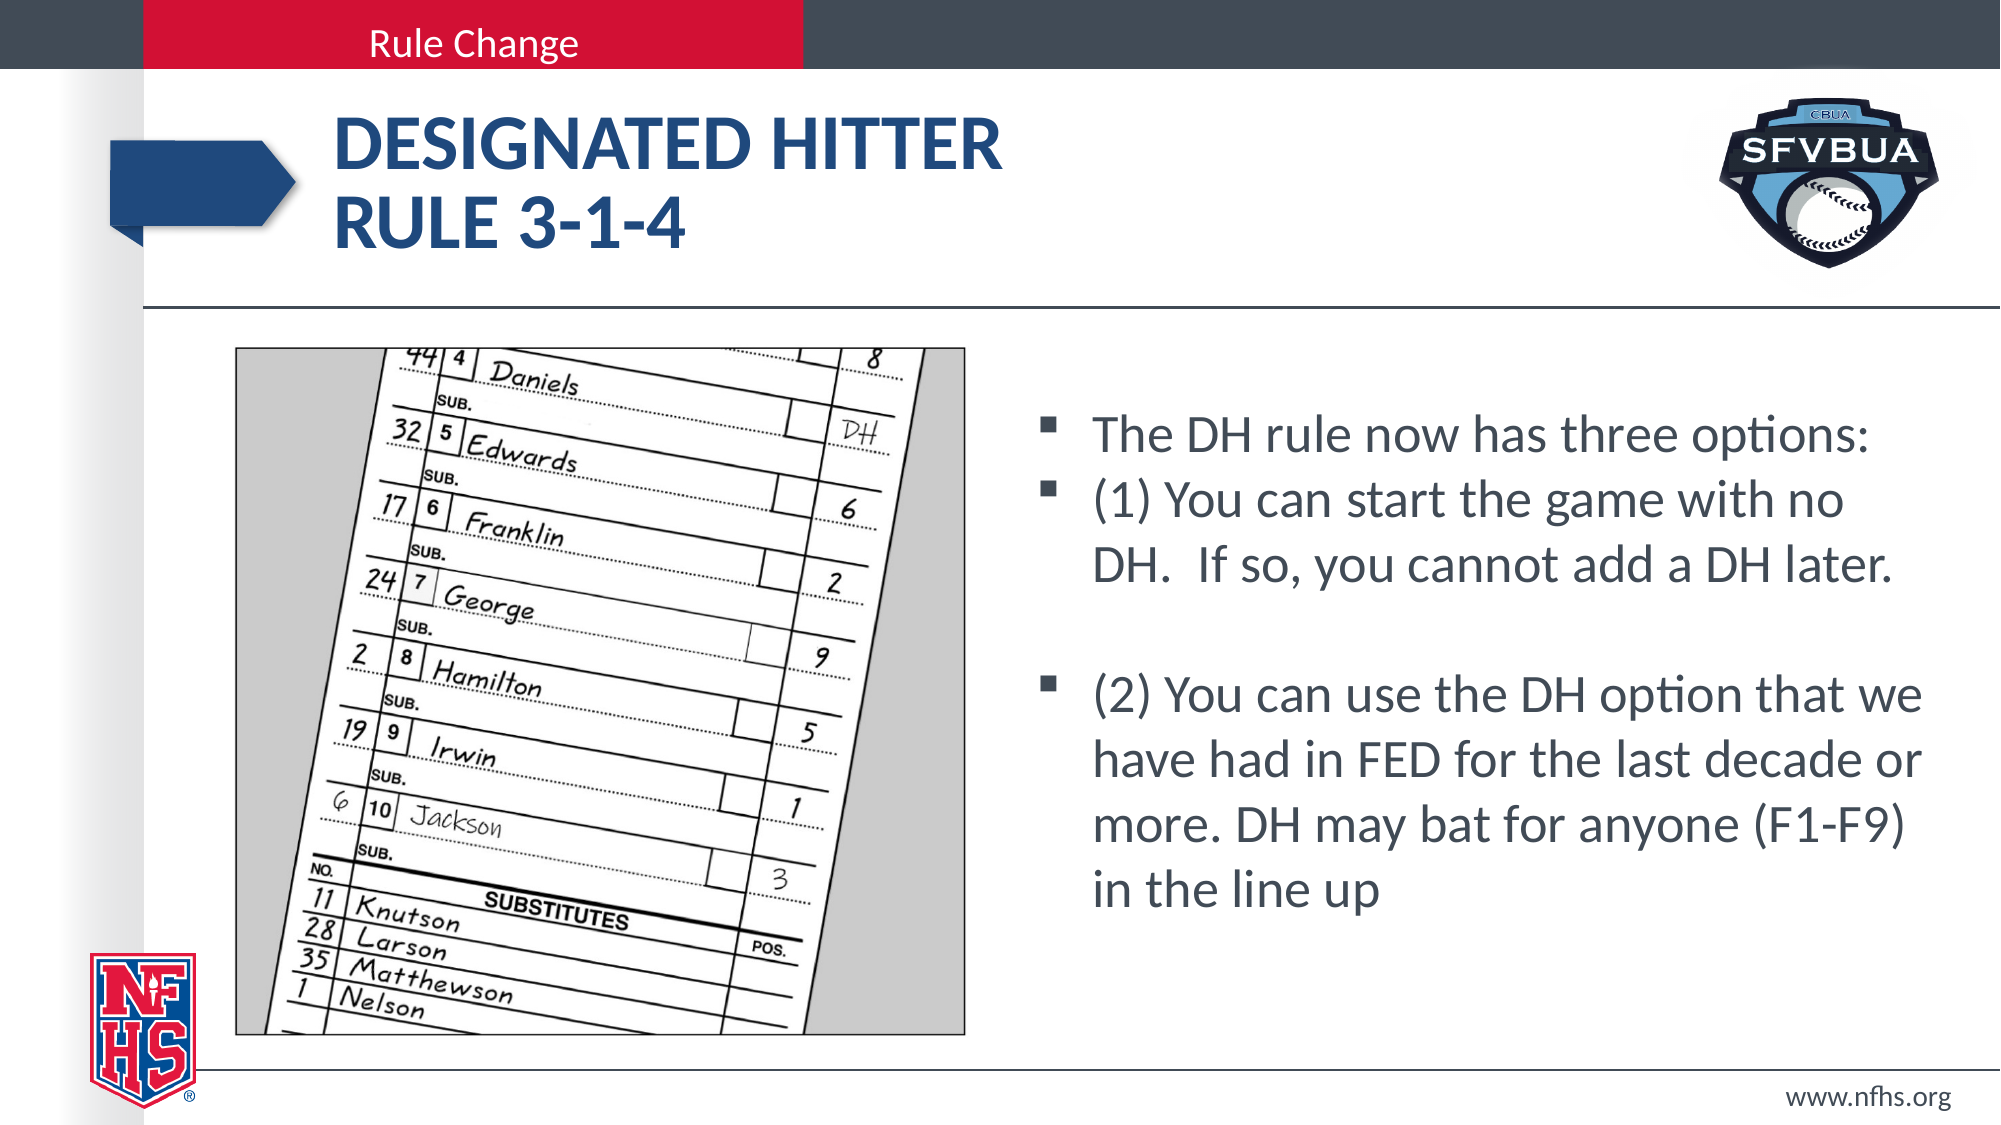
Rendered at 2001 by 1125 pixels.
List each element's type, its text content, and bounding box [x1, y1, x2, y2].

title Designated hitter Rule 3-1-4 [318, 85, 1660, 285]
picture [1665, 58, 1990, 312]
picture [90, 953, 196, 1109]
picture [222, 335, 980, 1048]
footer www.nfhs.org [1639, 1070, 1967, 1119]
list The DH rule now has three options: (1) You can start the game with no DH. If so, you cannot add a DH later. (2) You can use the DH option that we have had in FED for the last decade or more. DH may bat for anyone (F1-F9) in the line up [1020, 326, 1964, 1039]
